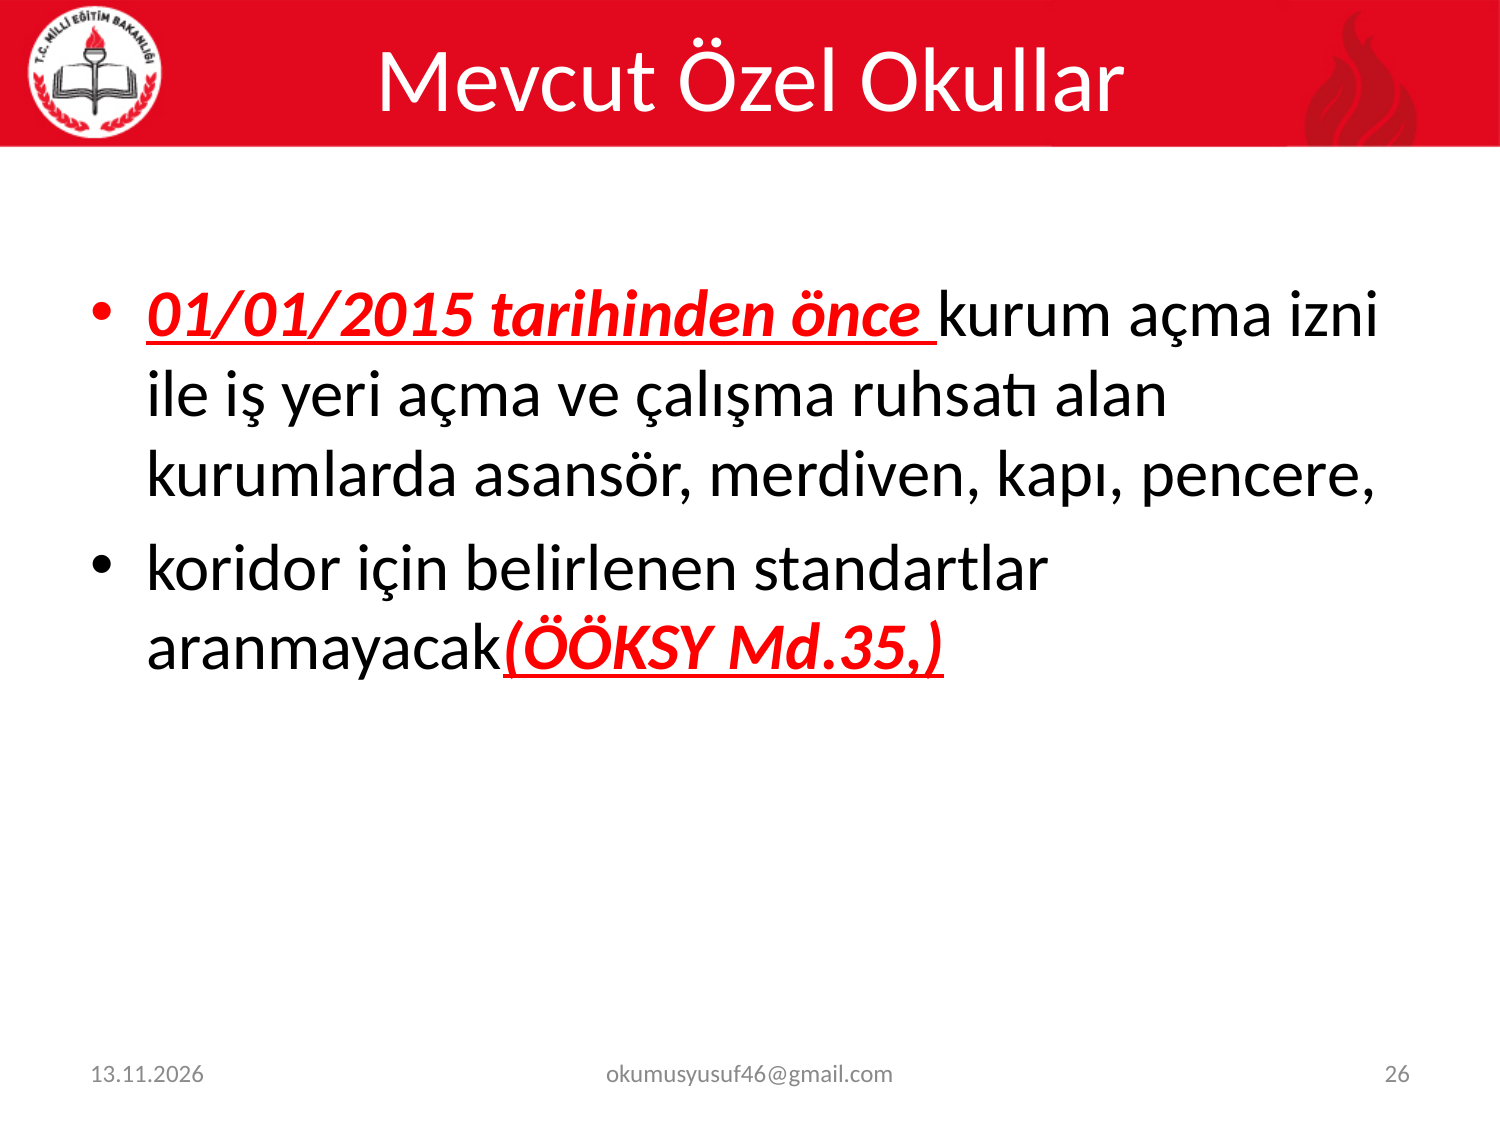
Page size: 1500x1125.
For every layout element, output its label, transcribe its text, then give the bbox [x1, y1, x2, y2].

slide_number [75, 1042, 425, 1103]
slide_number 26 [1074, 1042, 1425, 1103]
title Mevcut Özel Okullar [76, 0, 1428, 150]
footer okumusyusuf46@gmail.com [512, 1042, 988, 1103]
picture [0, 0, 1500, 1125]
list 01/01/2015 tarihinden önce kurum açma izni ile iş yeri açma ve çalışma ruhsatı alan kurumlarda asansör, merdiven, kapı, pencere, koridor için belirlenen standartlar aranmayacak(ÖÖKSY Md.35,) [74, 262, 1426, 1006]
